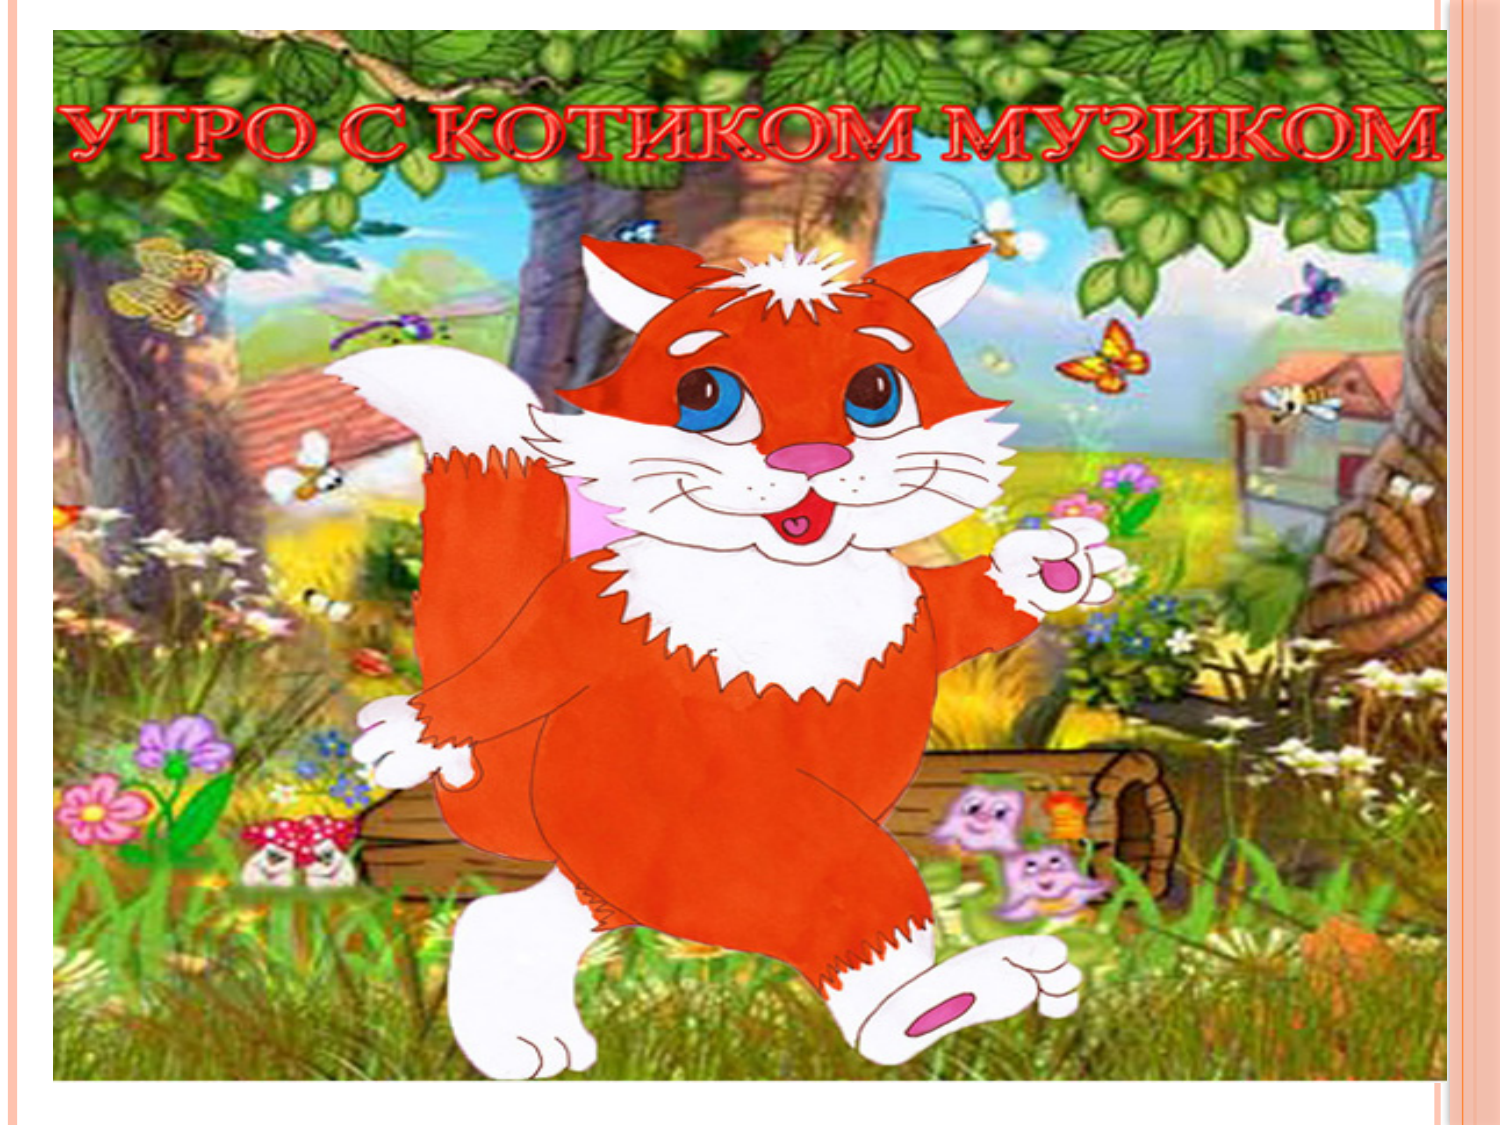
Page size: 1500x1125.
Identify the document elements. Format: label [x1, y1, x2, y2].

picture [52, 30, 1448, 1083]
